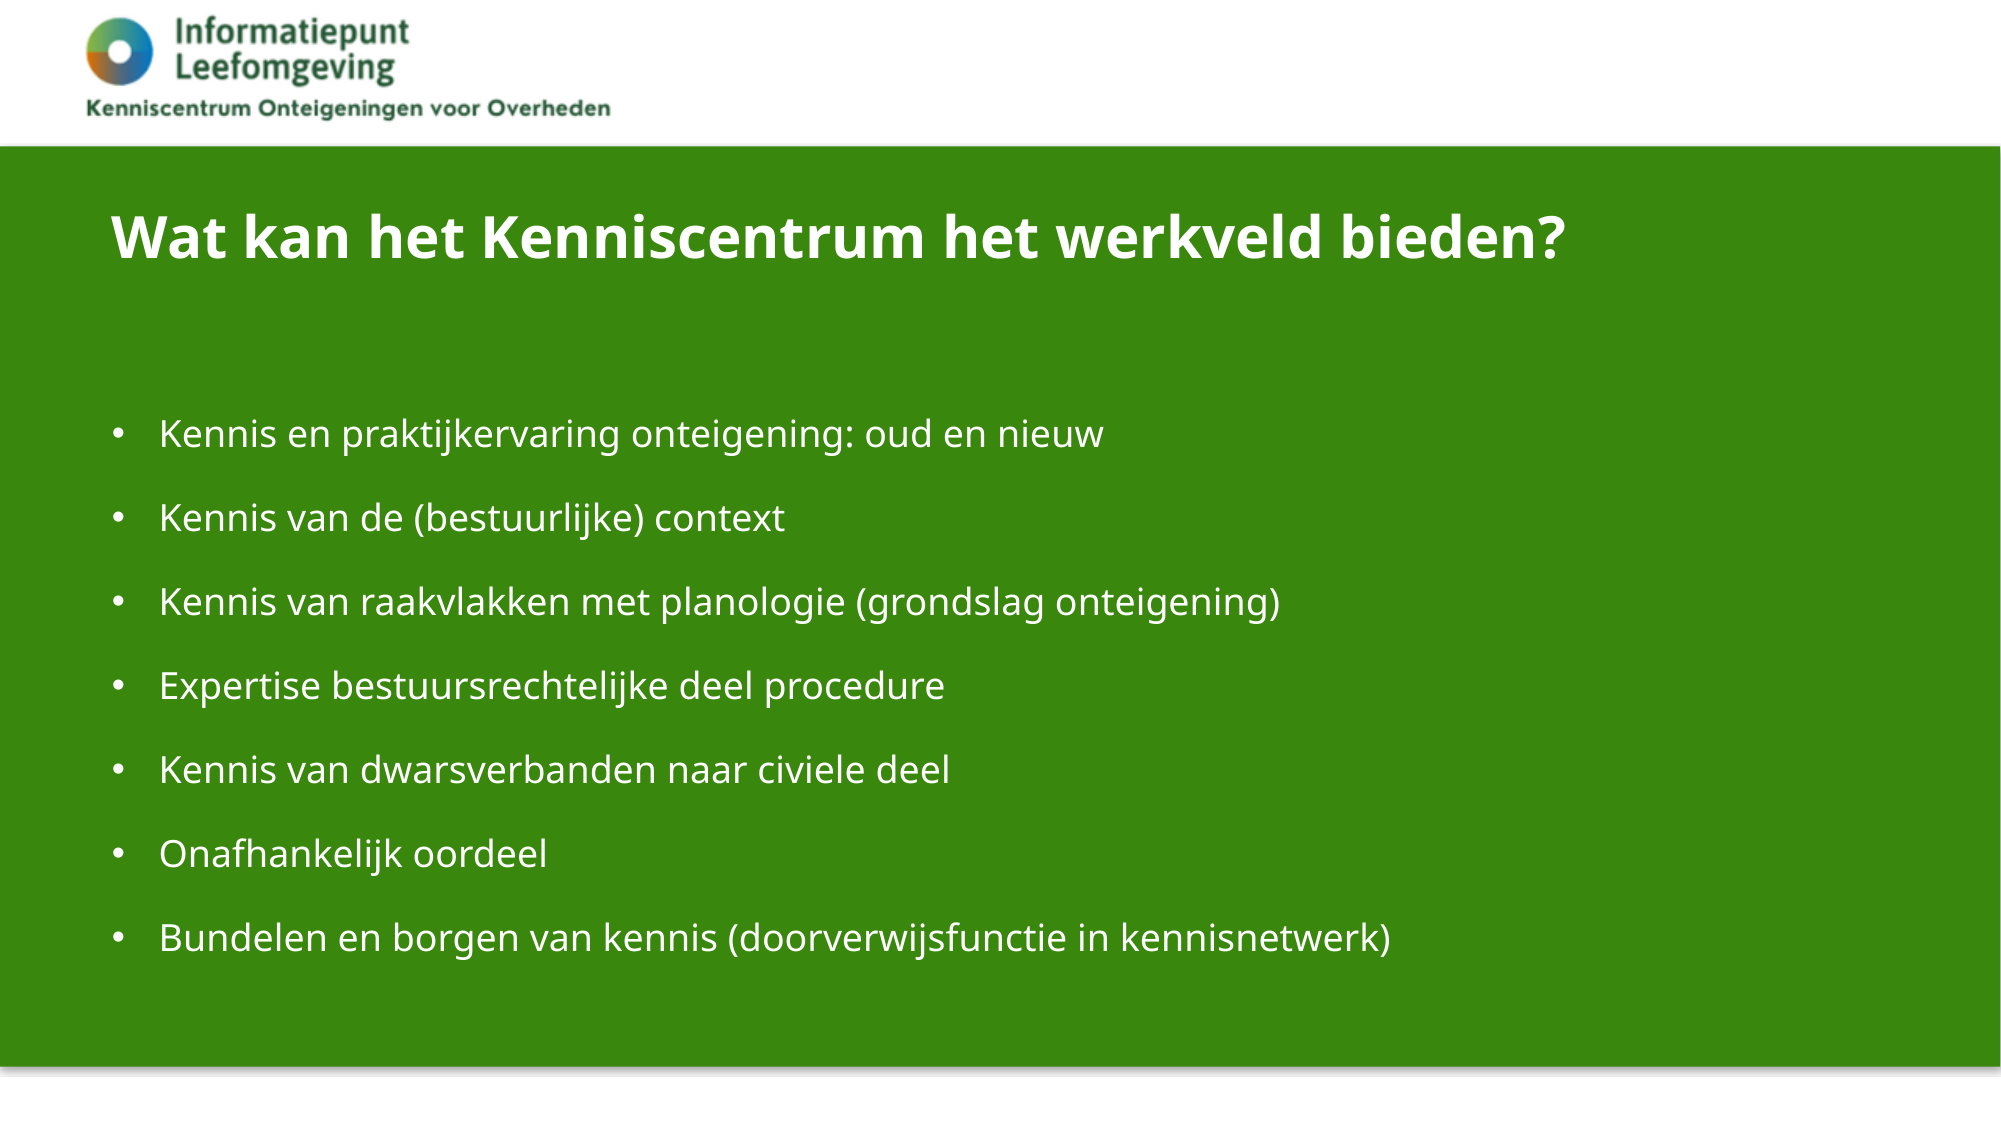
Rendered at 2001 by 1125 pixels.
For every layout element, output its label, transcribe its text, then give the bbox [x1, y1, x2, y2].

picture [49, 0, 643, 142]
title Wat kan het Kenniscentrum het werkveld bieden? [96, 192, 1894, 395]
subtitle Kennis en praktijkervaring onteigening: oud en nieuw Kennis van de (bestuurlijke) context Kennis van raakvlakken met planologie (grondslag onteigening) Expertise bestuursrechtelijke deel procedure Kennis van dwarsverbanden naar civiele deel Onafhankelijk oordeel Bundelen en borgen van kennis (doorverwijsfunctie in kennisnetwerk) [96, 370, 1938, 988]
